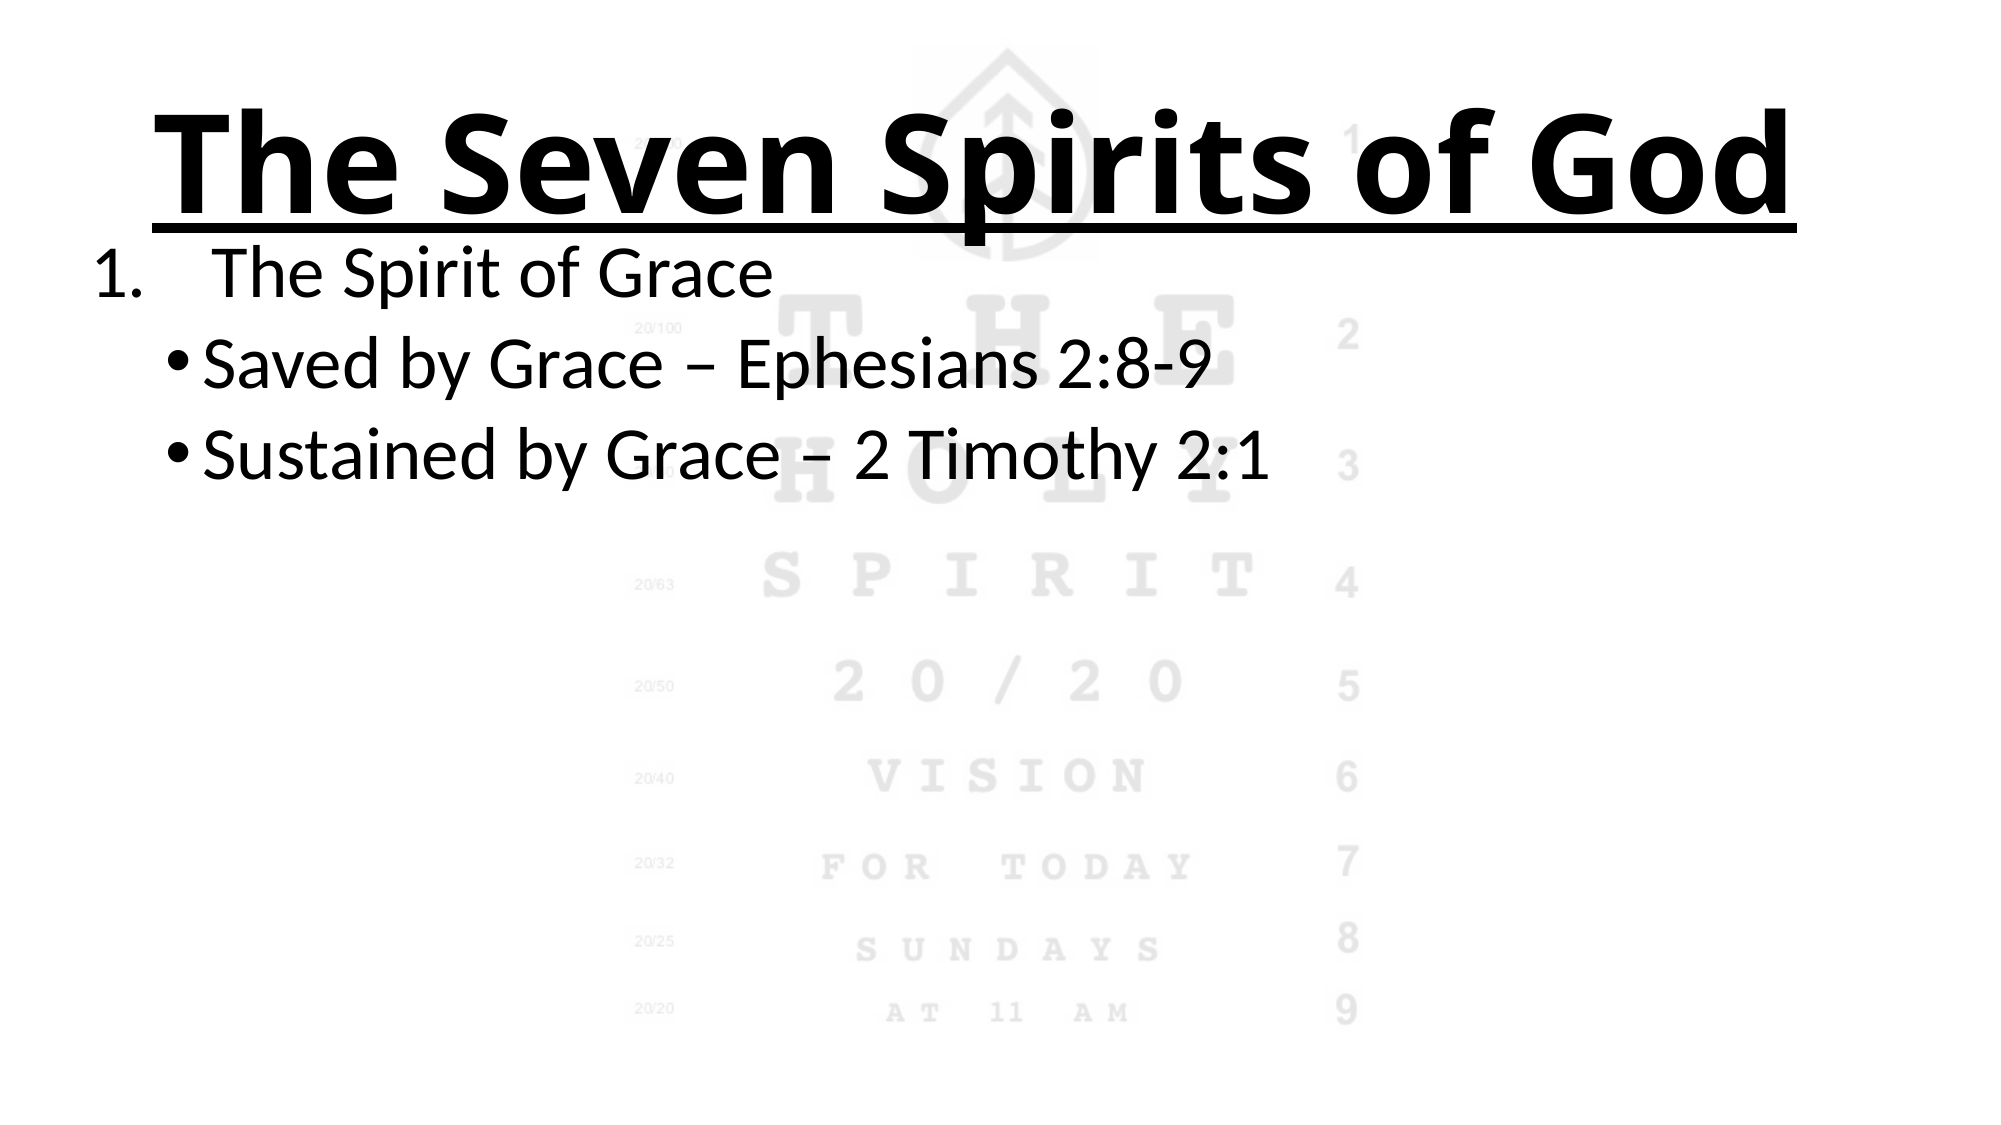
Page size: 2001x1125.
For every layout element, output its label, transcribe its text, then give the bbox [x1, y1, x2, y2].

title The Seven Spirits of God [137, 59, 1863, 224]
list The Spirit of Grace Saved by Grace – Ephesians 2:8-9 Sustained by Grace – 2 Timothy 2:1 [0, 224, 1863, 1125]
